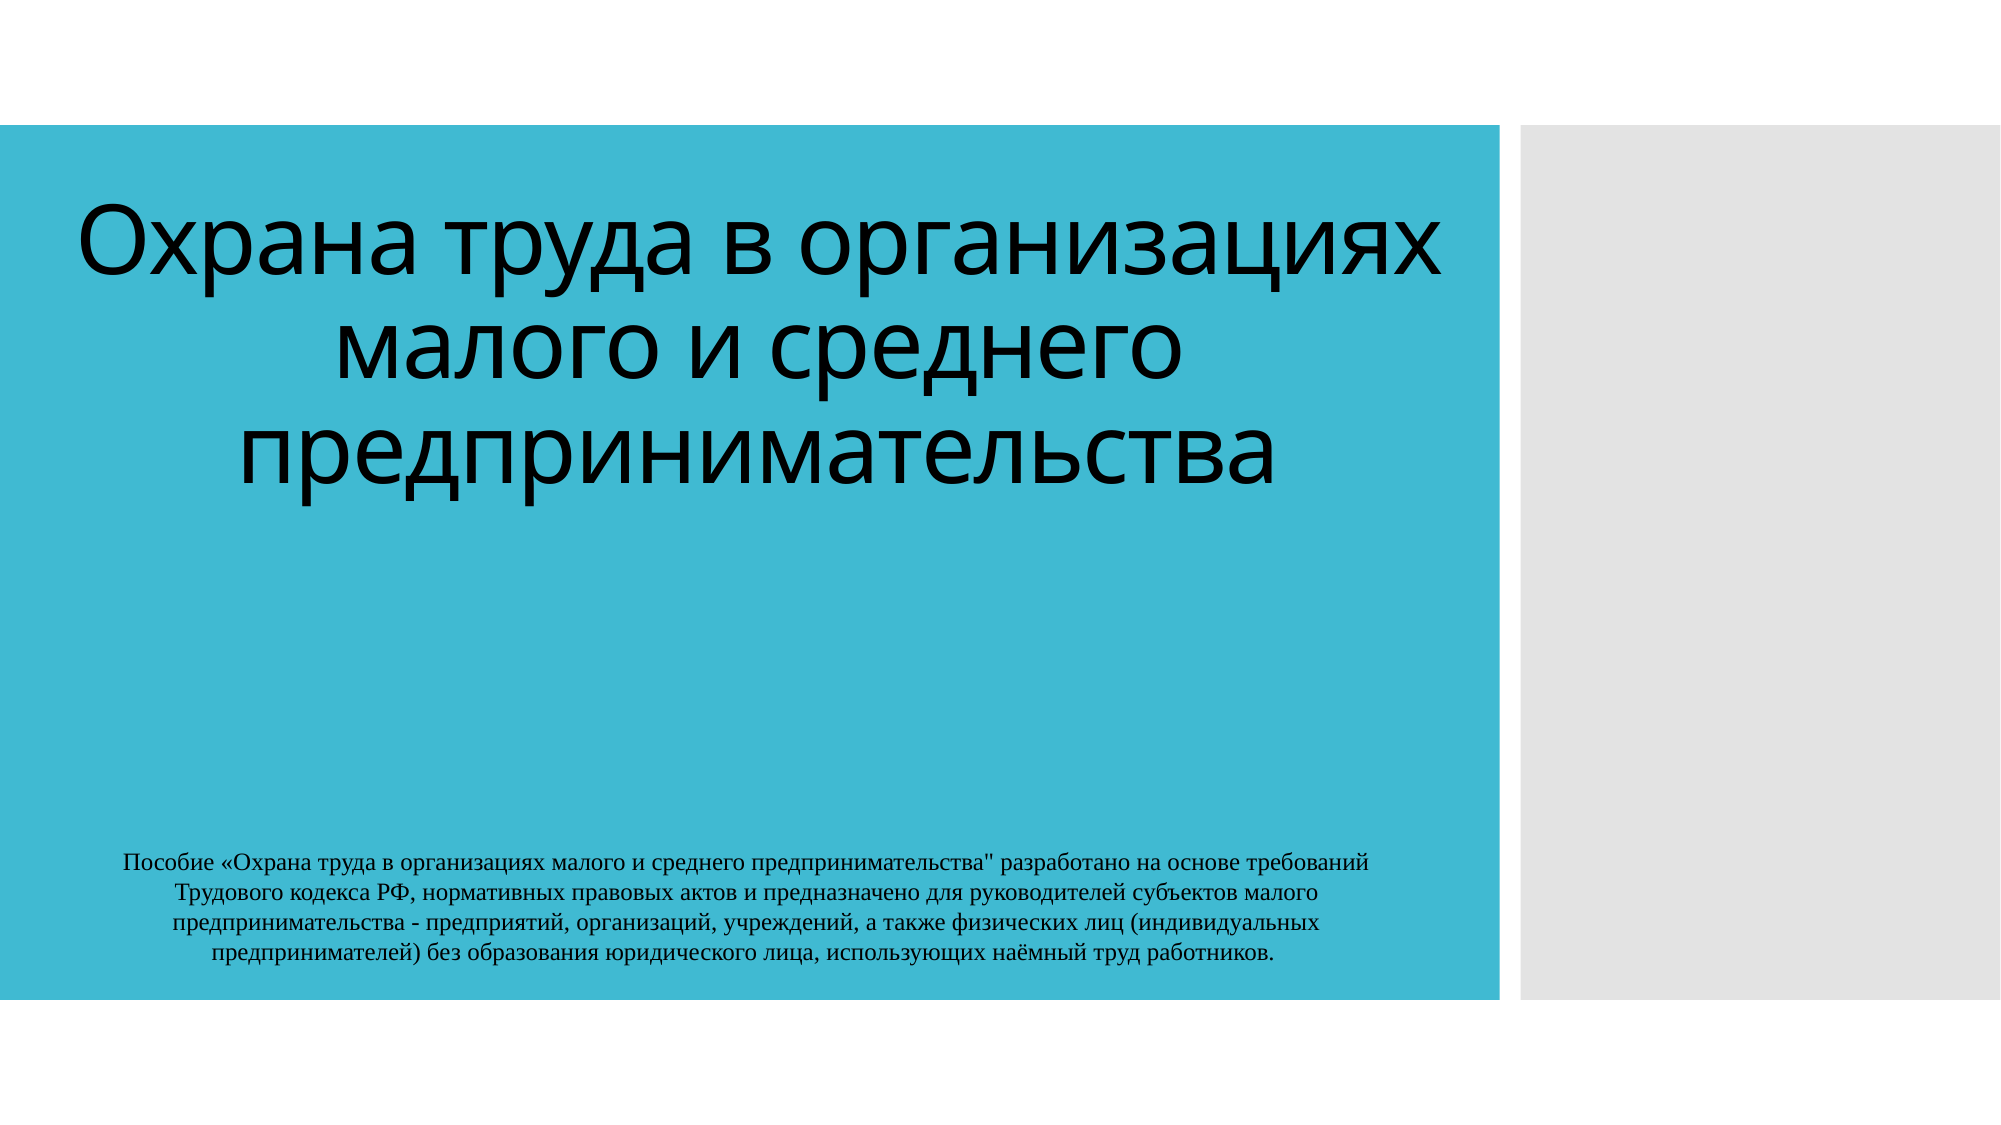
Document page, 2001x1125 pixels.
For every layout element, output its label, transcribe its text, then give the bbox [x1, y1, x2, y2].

text_box Пособие «Охрана труда в организациях малого и среднего предпринимательства" разработано на основе требований Трудового кодекса РФ, нормативных правовых актов и предназначено для руководителей субъектов малого предпринимательства - предприятий, организаций, учреждений, а также физических лиц (индивидуальных предпринимателей) без образования юридического лица, использующих наёмный труд работников. [106, 837, 1388, 973]
title Охрана труда в организациях малого и среднего предпринимательства [54, 82, 1462, 512]
